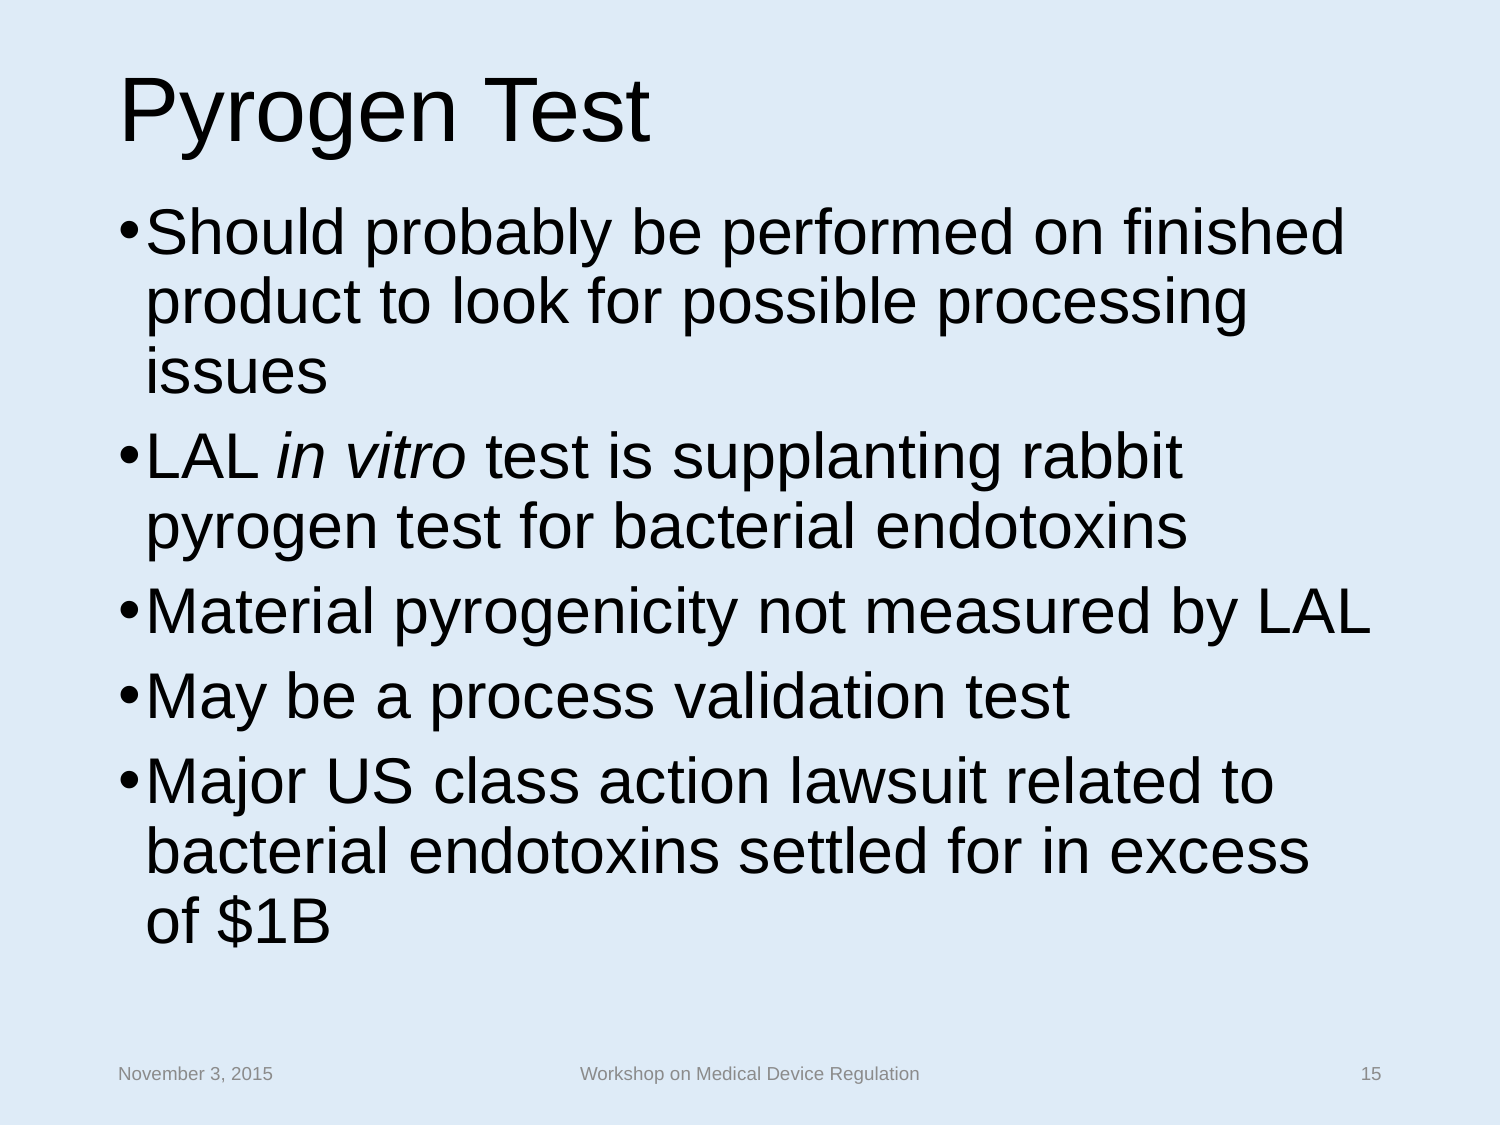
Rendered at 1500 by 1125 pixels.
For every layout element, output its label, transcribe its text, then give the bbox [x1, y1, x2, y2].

footer Workshop on Medical Device Regulation [496, 1042, 1004, 1103]
title Pyrogen Test [103, 59, 1397, 165]
list Should probably be performed on finished product to look for possible processing issues LAL in vitro test is supplanting rabbit pyrogen test for bacterial endotoxins Material pyrogenicity not measured by LAL May be a process validation test Major US class action lawsuit related to bacterial endotoxins settled for in excess of $1B [103, 190, 1397, 1014]
slide_number 15 [1059, 1042, 1397, 1103]
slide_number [103, 1042, 441, 1103]
